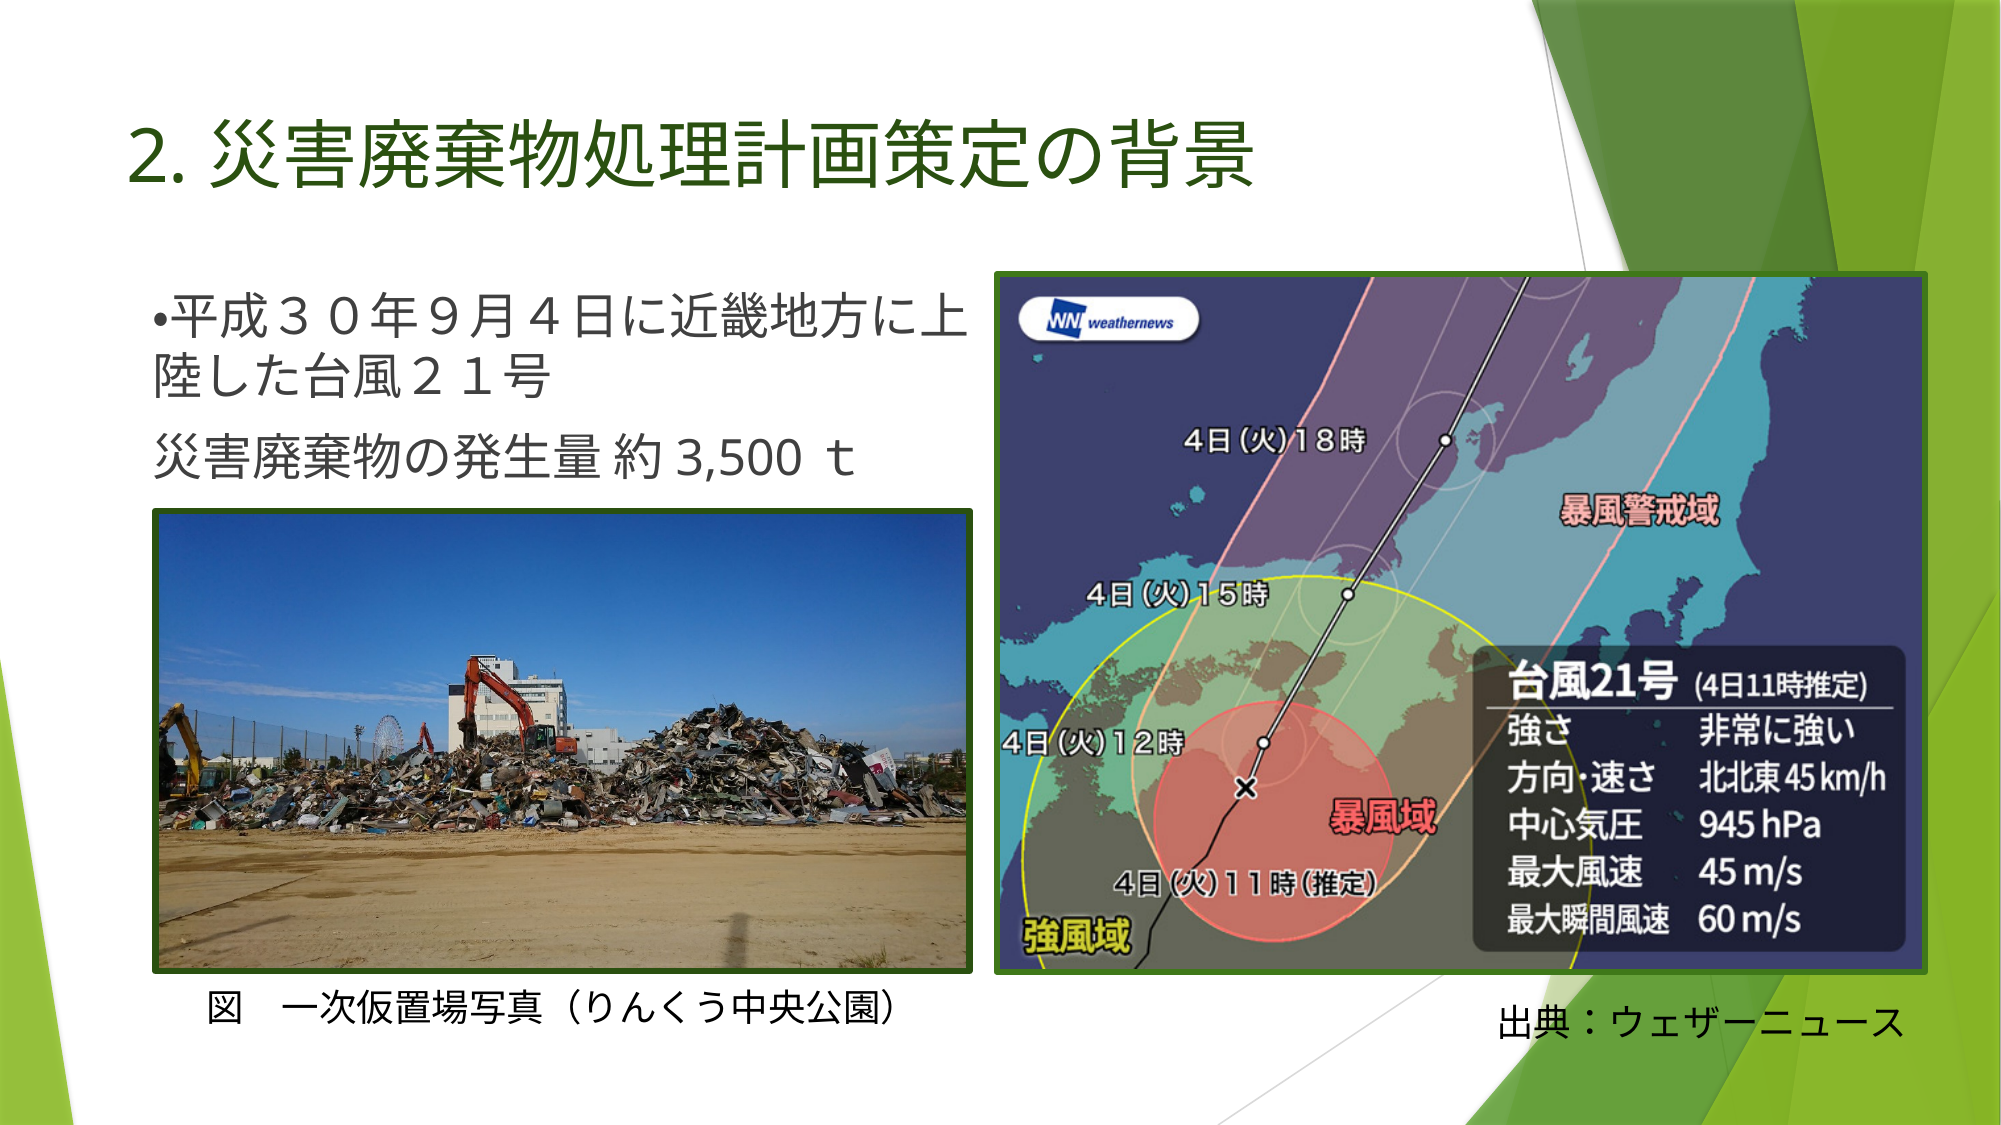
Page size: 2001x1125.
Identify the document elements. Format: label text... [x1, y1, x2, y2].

picture [157, 513, 967, 969]
list ・平成３０年９月４日に近畿地方に上陸した台風２１号 災害廃棄物の発生量 約3,500ｔ [137, 277, 988, 992]
text_box 出典：ウェザーニュース [1340, 991, 1922, 1051]
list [999, 276, 1923, 970]
title 2.災害廃棄物処理計画策定の背景 [111, 99, 1522, 317]
text_box 図 一次仮置場写真（りんくう中央公園） [158, 976, 967, 1037]
